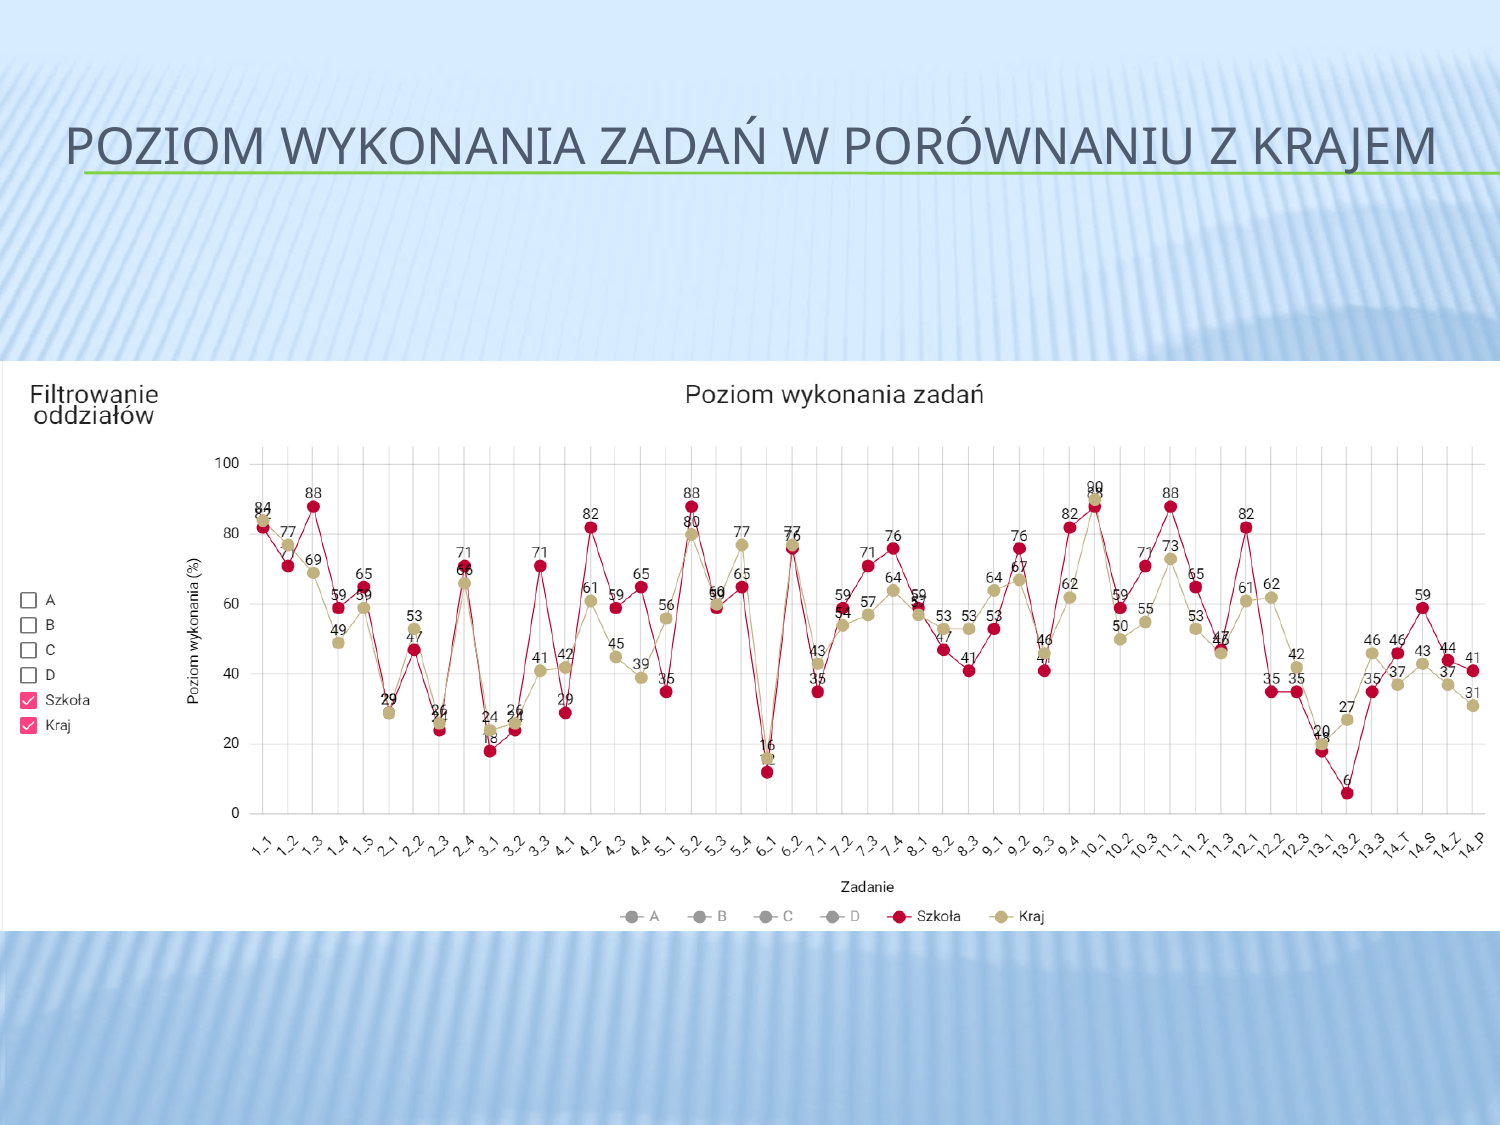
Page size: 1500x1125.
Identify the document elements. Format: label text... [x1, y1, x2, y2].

title Poziom wykonania zadań w porównaniu z krajem [50, 75, 1475, 213]
picture [0, 361, 1500, 931]
